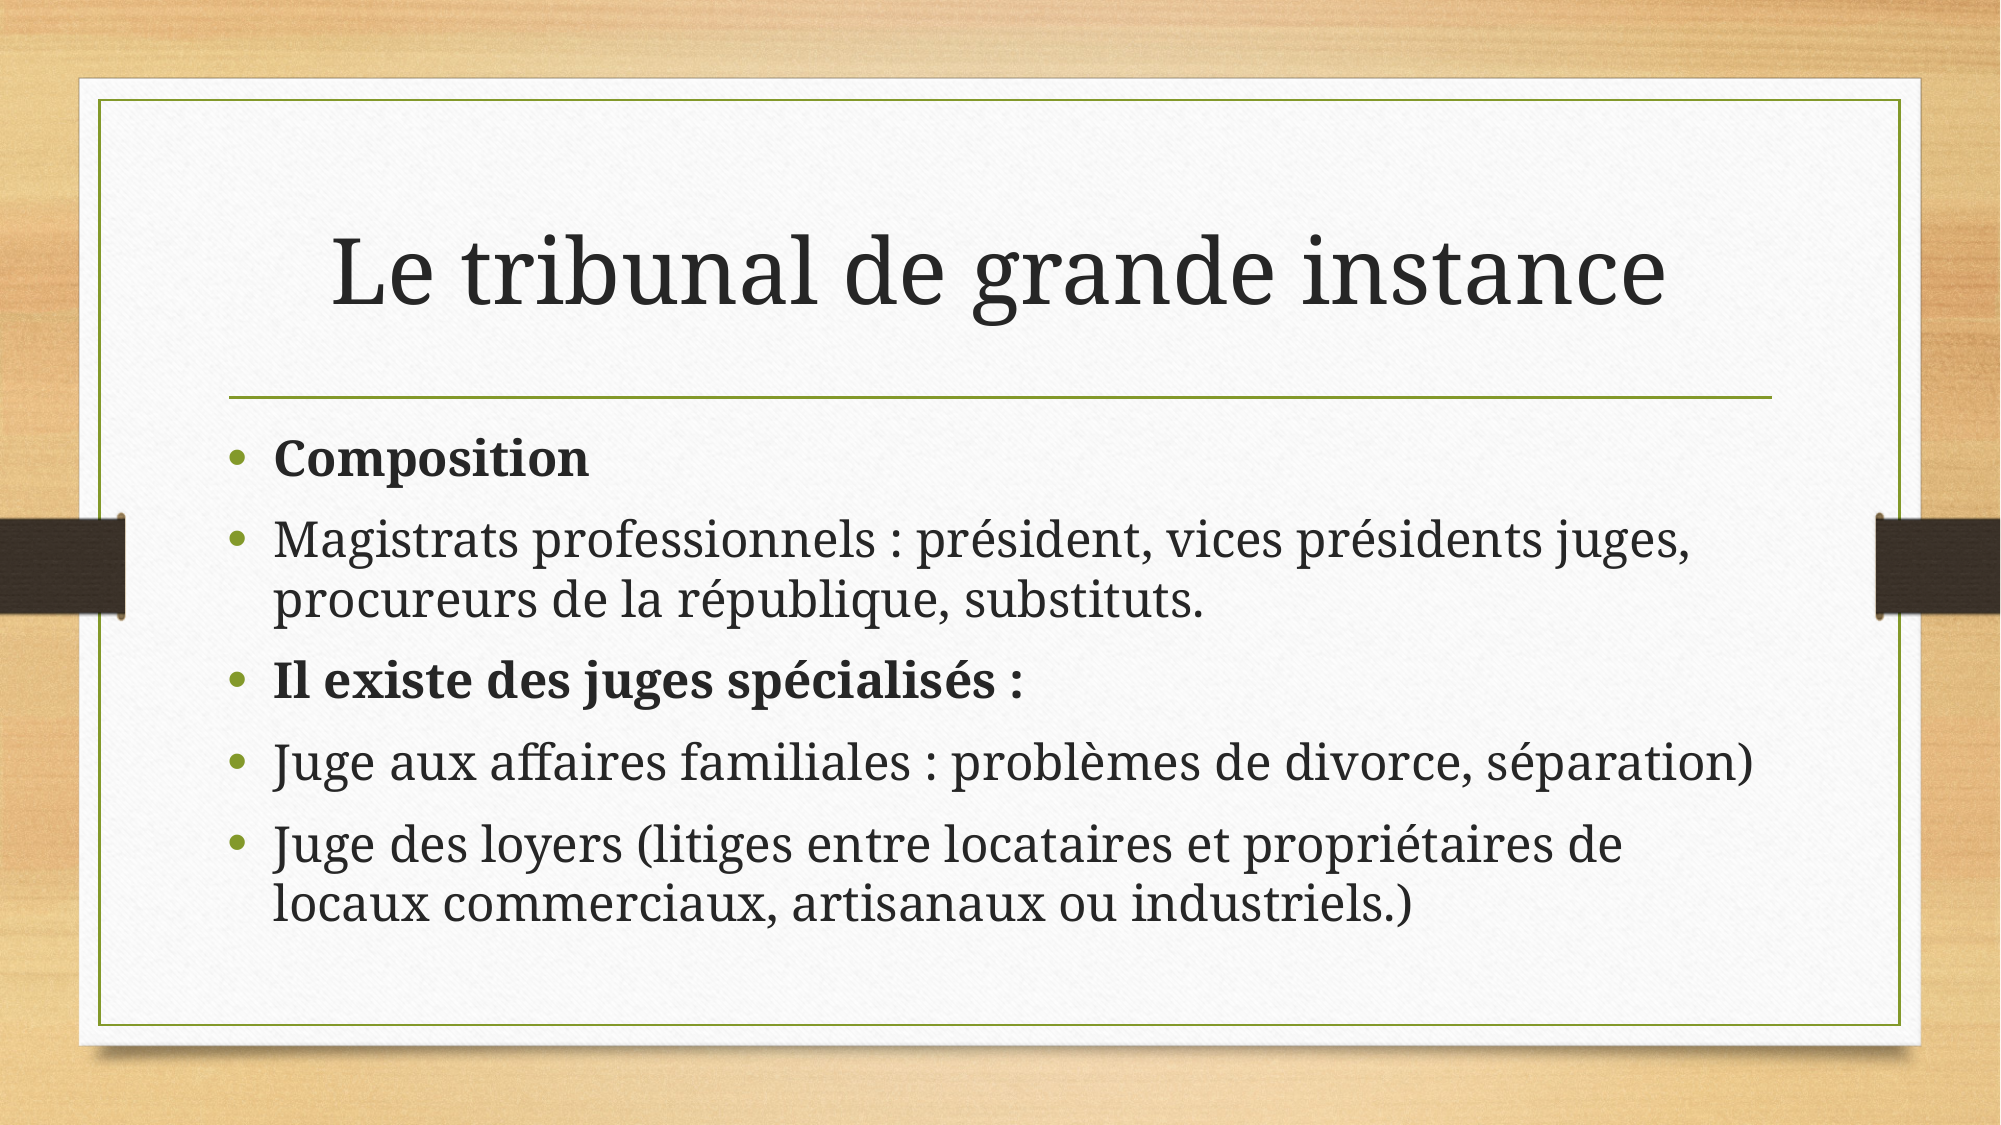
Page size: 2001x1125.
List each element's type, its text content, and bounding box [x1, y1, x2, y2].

picture [0, 0, 2001, 1125]
list Composition Magistrats professionnels : président, vices présidents juges, procureurs de la république, substituts. Il existe des juges spécialisés : Juge aux affaires familiales : problèmes de divorce, séparation) Juge des loyers (litiges entre locataires et propriétaires de locaux commerciaux, artisanaux ou industriels.) [212, 419, 1788, 964]
title Le tribunal de grande instance [212, 161, 1788, 375]
